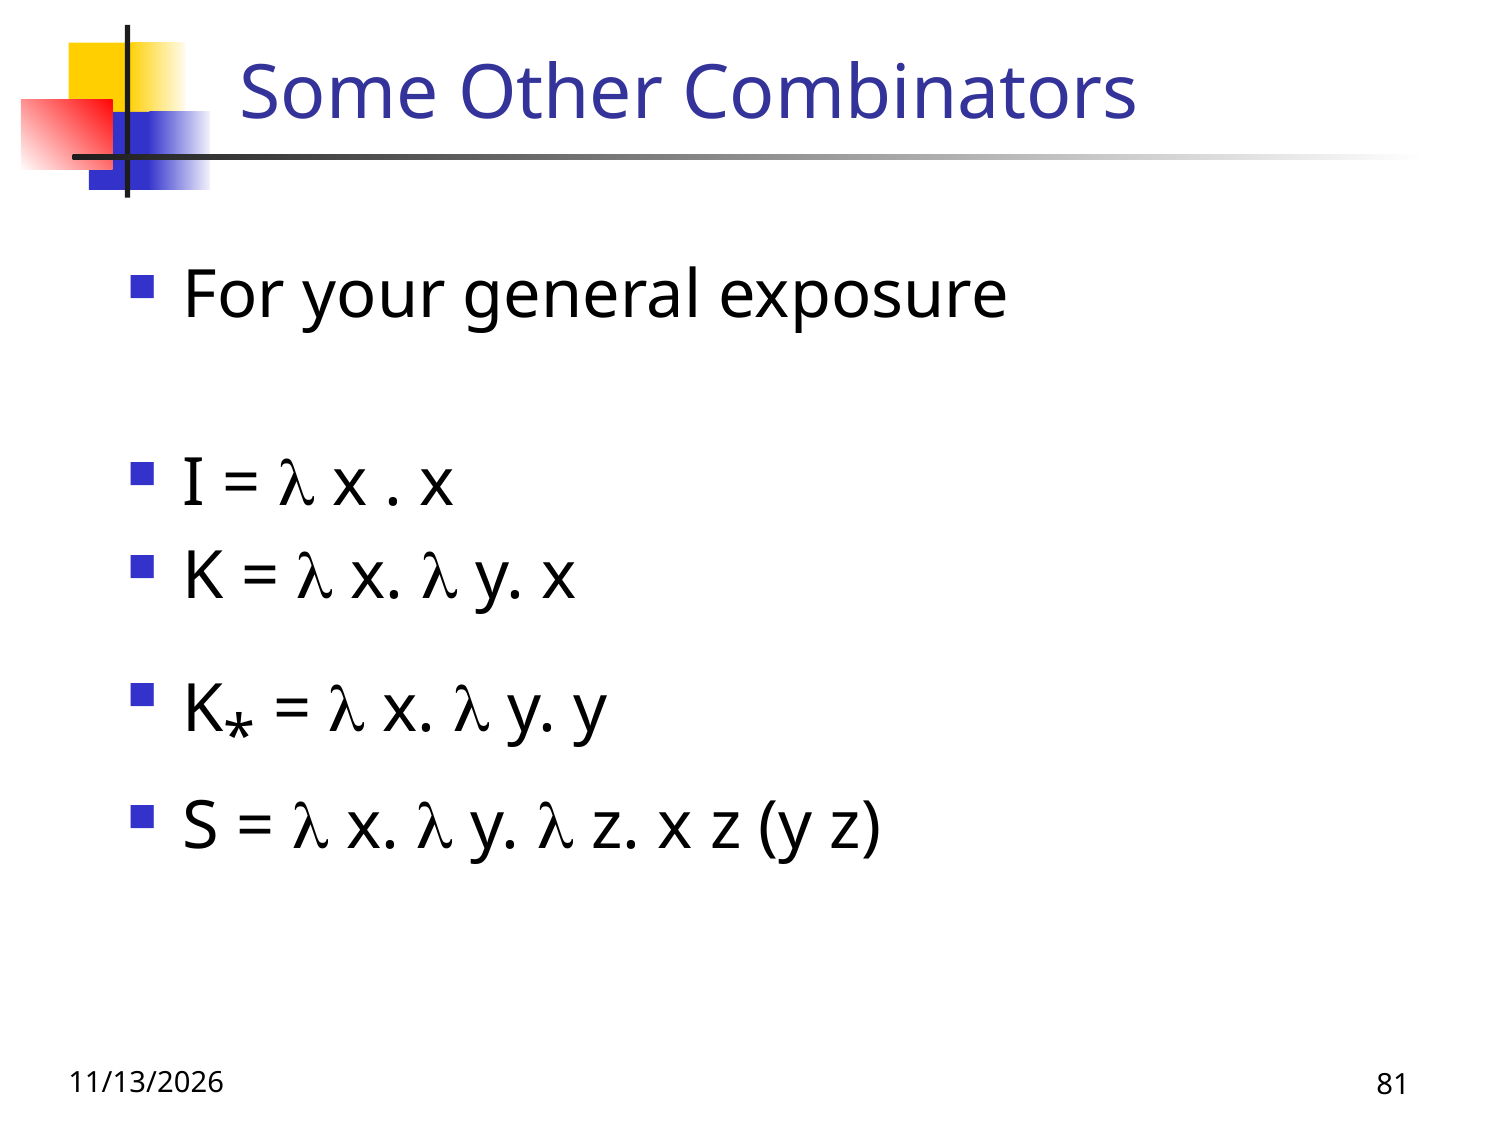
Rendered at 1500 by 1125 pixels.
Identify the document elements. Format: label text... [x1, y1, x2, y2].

slide_number 81 [1112, 1037, 1426, 1113]
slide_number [53, 1035, 367, 1111]
title Some Other Combinators [225, 37, 1388, 150]
list For your general exposure I =  x . x K =  x.  y. x K* =  x.  y. y S =  x.  y.  z. x z (y z) [112, 249, 1388, 1013]
